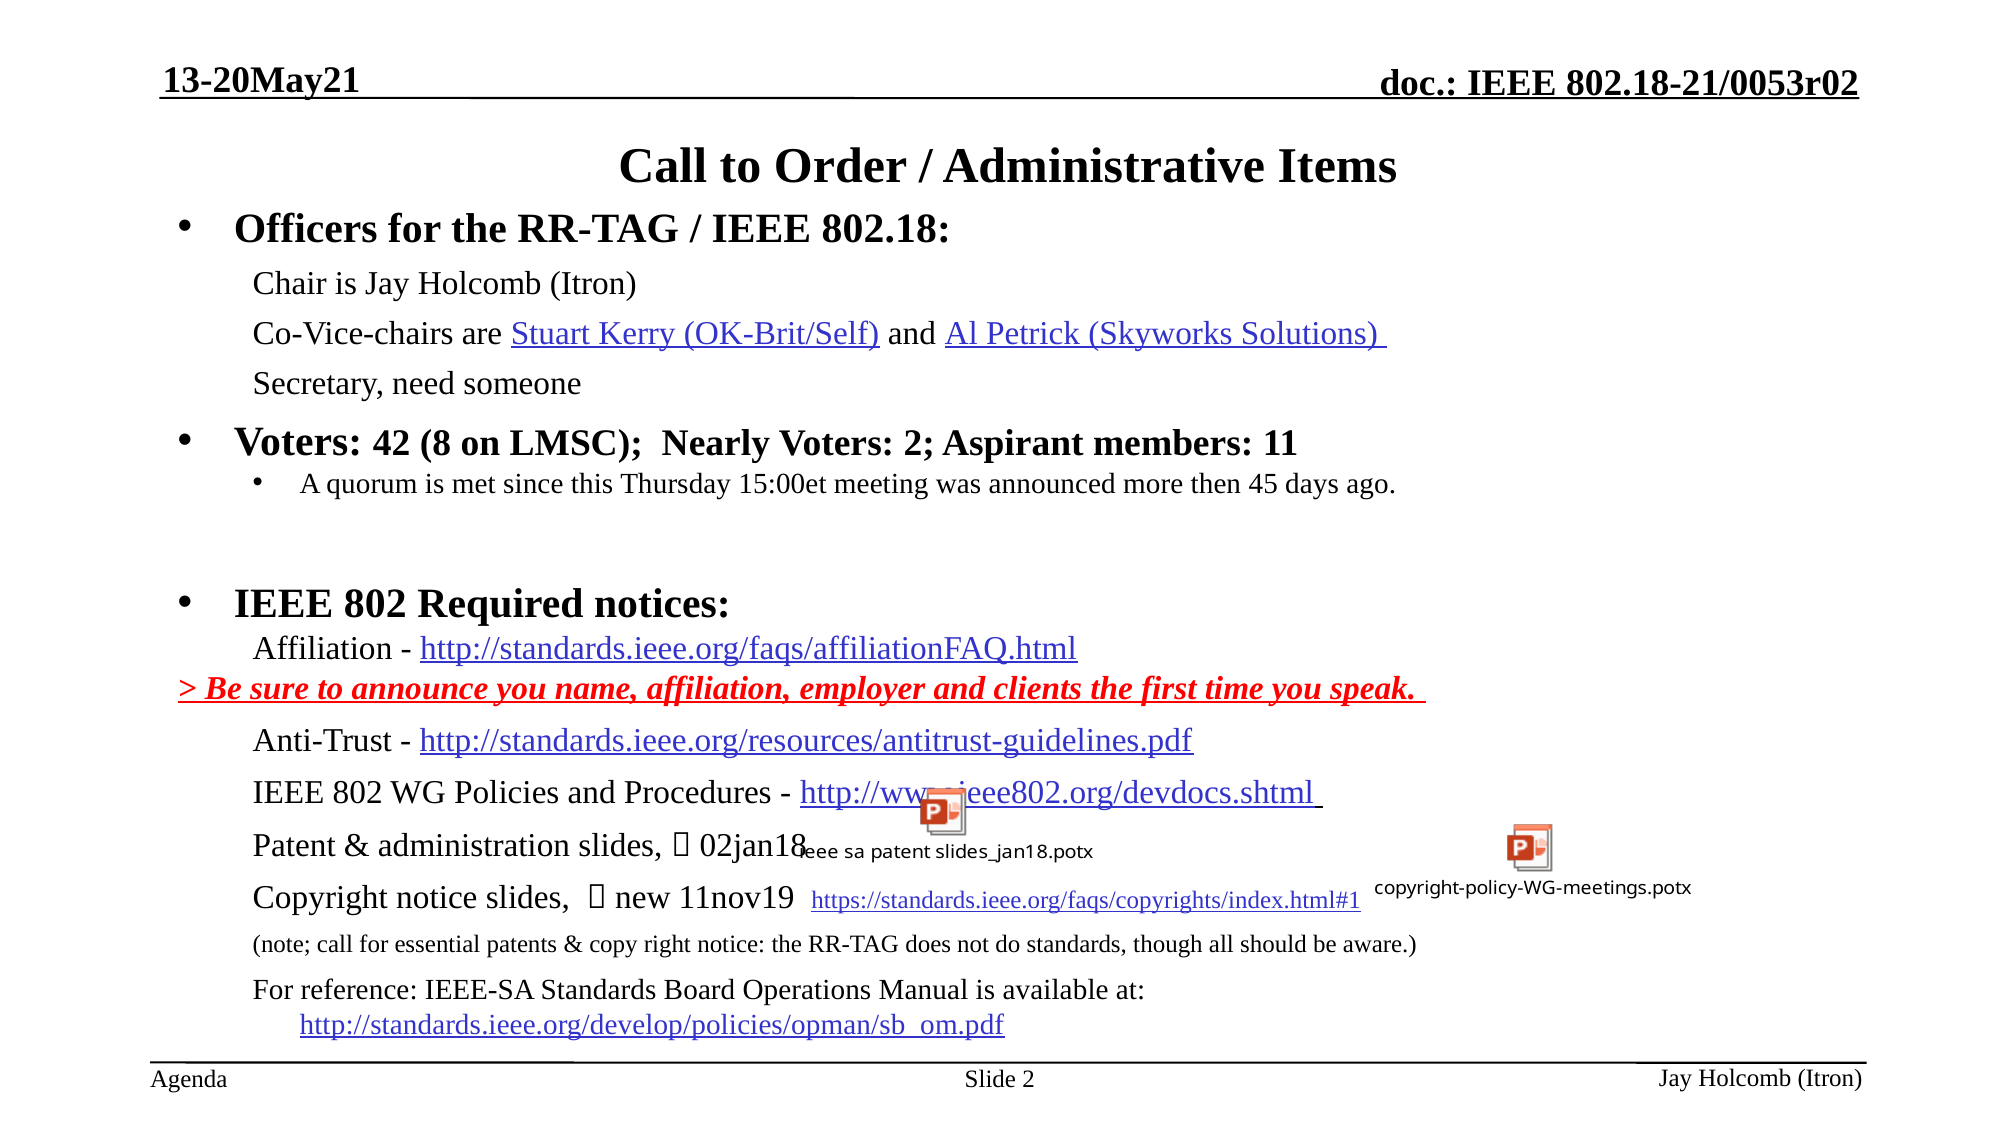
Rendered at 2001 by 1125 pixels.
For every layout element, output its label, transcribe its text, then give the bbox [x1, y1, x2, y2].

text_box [1335, 823, 1729, 906]
footer Jay Holcomb (Itron) [1340, 1060, 1863, 1092]
slide_number Slide 2 [933, 1061, 1067, 1123]
title Call to Order / Administrative Items [370, 99, 1646, 192]
list Officers for the RR-TAG / IEEE 802.18: Chair is Jay Holcomb (Itron) Co-Vice-chairs are Stuart Kerry (OK-Brit/Self) and Al Petrick (Skyworks Solutions) Secretary, need someone Voters: 42 (8 on LMSC); Nearly Voters: 2; Aspirant members: 11 A quorum is met since this Thursday 15:00et meeting was announced more then 45 days ago. IEEE 802 Required notices: Affiliation - http://standards.ieee.org/faqs/affiliationFAQ.html > Be sure to announce you name, affiliation, employer and clients the first time you speak. Anti-Trust - http://standards.ieee.org/resources/antitrust-guidelines.pdf IEEE 802 WG Policies and Procedures - http://www.ieee802.org/devdocs.shtml Patent & administration slides,  02jan18 Copyright notice slides,  new 11nov19 https://standards.ieee.org/faqs/copyrights/index.html#1 (note; call for essential patents & copy right notice: the RR-TAG does not do standards, though all should be aware.) For reference: IEEE-SA Standards Board Operations Manual is available at: http://standards.ieee.org/develop/policies/opman/sb_om.pdf [162, 192, 1876, 1051]
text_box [774, 787, 1116, 870]
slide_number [162, 62, 586, 101]
